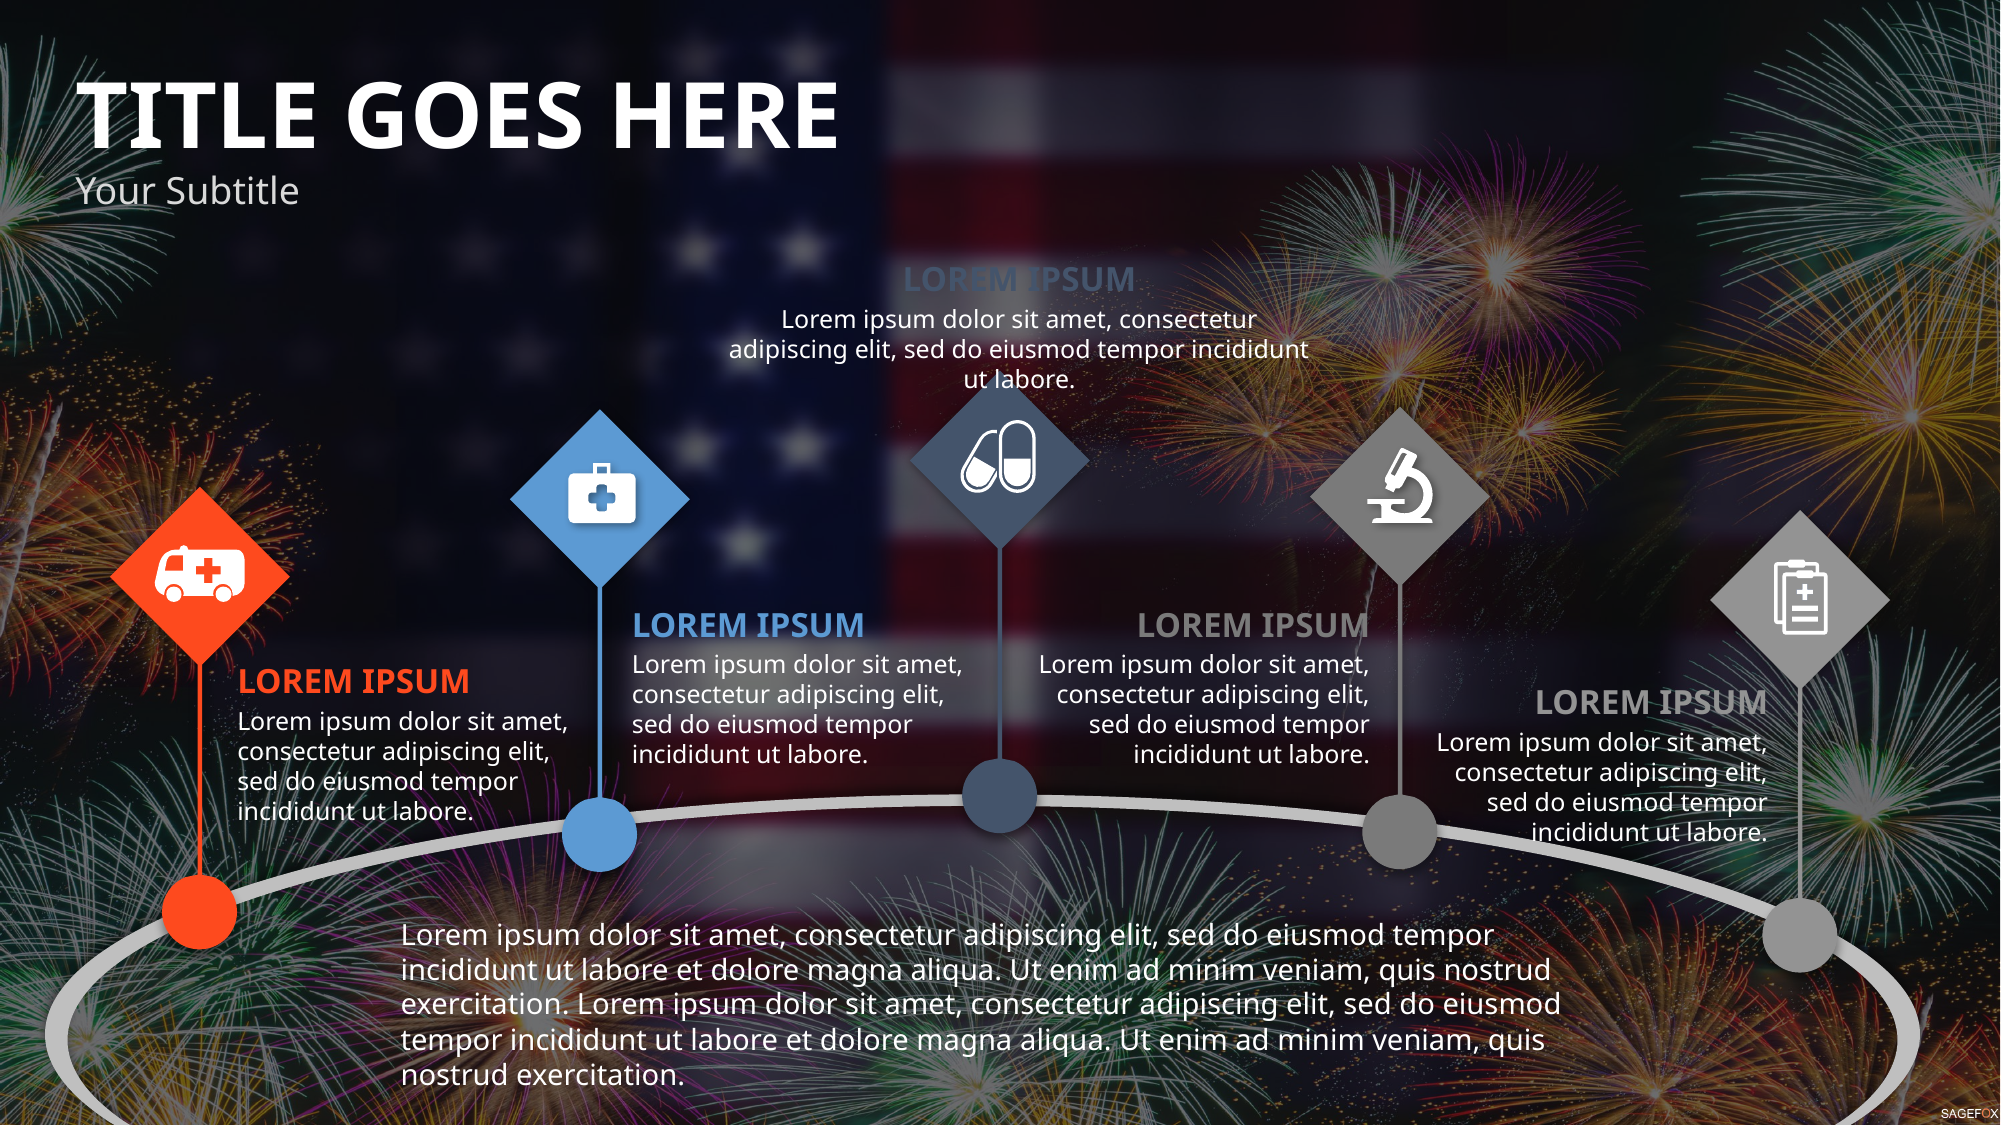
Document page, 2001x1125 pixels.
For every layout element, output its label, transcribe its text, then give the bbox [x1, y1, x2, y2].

text_box LOREM IPSUM Lorem ipsum dolor sit amet, consectetur adipiscing elit, sed do eiusmod tempor incididunt ut labore. [227, 655, 589, 831]
text_box [108, 485, 292, 951]
text_box [43, 920, 159, 1125]
text_box [634, 793, 956, 824]
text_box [1773, 559, 1828, 635]
text_box [1367, 447, 1433, 523]
picture [0, 0, 2001, 1125]
text_box LOREM IPSUM Lorem ipsum dolor sit amet, consectetur adipiscing elit, sed do eiusmod tempor incididunt ut labore. [621, 599, 983, 774]
text_box LOREM IPSUM Lorem ipsum dolor sit amet, consectetur adipiscing elit, sed do eiusmod tempor incididunt ut labore. [1417, 676, 1779, 852]
text_box Lorem ipsum dolor sit amet, consectetur adipiscing elit, sed do eiusmod tempor incididunt ut labore et dolore magna aliqua. Ut enim ad minim veniam, quis nostrud exercitation. Lorem ipsum dolor sit amet, consectetur adipiscing elit, sed do eiusmod tempor incididunt ut labore et dolore magna aliqua. Ut enim ad minim veniam, quis nostrud exercitation. [385, 908, 1580, 1099]
text_box [508, 407, 692, 873]
text_box [1046, 793, 1363, 828]
picture [69, 807, 1896, 1125]
text_box [908, 399, 1092, 835]
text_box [154, 545, 245, 602]
text_box [1522, 852, 1775, 919]
text_box [1832, 940, 1922, 1125]
text_box [1308, 405, 1492, 871]
text_box LOREM IPSUM Lorem ipsum dolor sit amet, consectetur adipiscing elit, sed do eiusmod tempor incididunt ut labore. [1019, 599, 1381, 774]
text_box LOREM IPSUM Lorem ipsum dolor sit amet, consectetur adipiscing elit, sed do eiusmod tempor incididunt ut labore. [713, 253, 1327, 399]
text_box [234, 831, 556, 903]
text_box [1708, 508, 1892, 974]
text_box [568, 463, 636, 524]
text_box TITLE GOES HERE Your Subtitle [60, 49, 1036, 220]
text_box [958, 419, 1036, 495]
